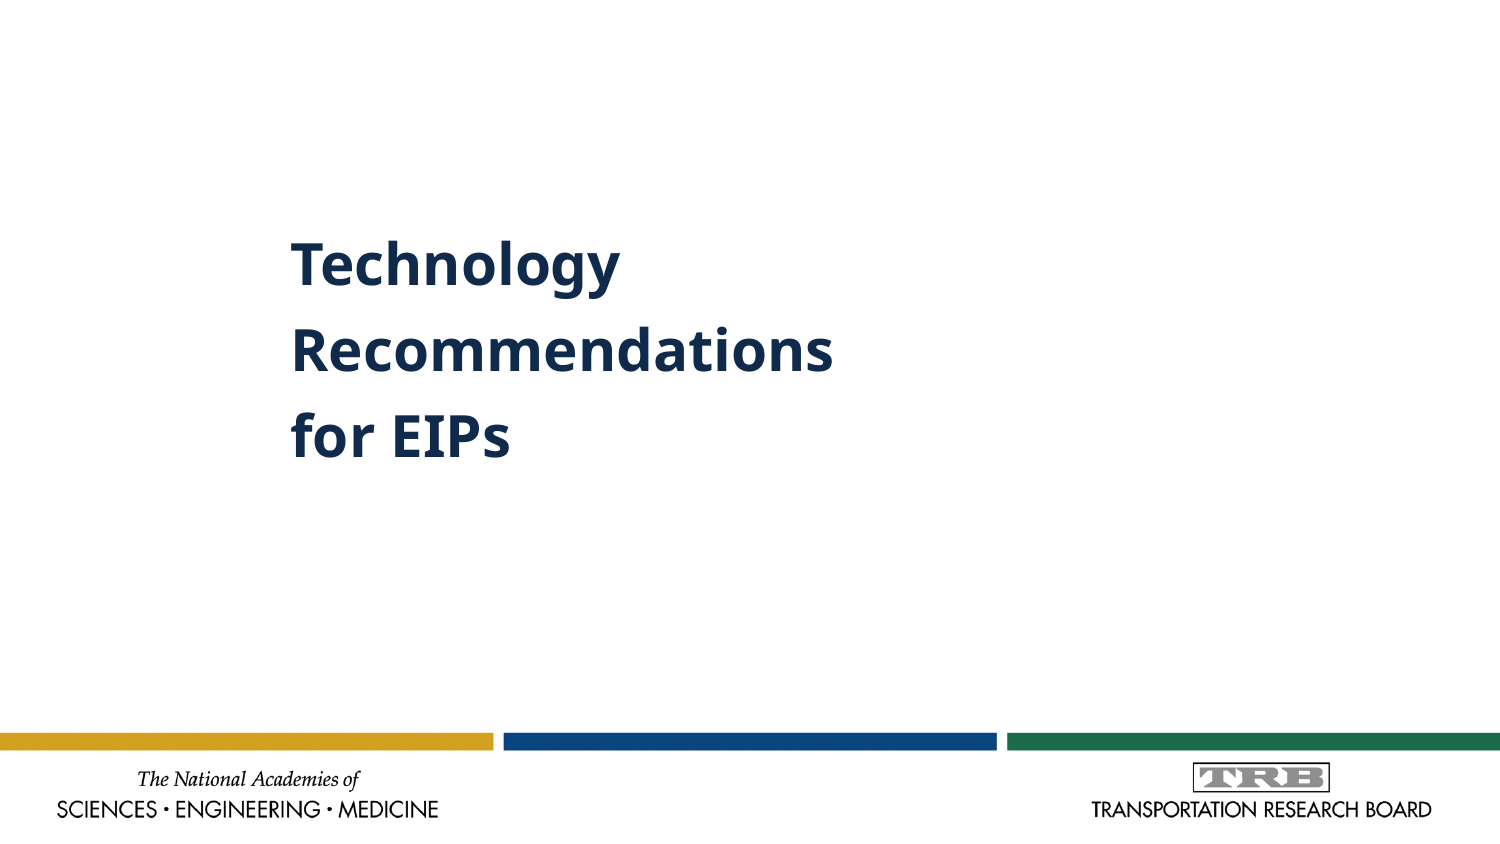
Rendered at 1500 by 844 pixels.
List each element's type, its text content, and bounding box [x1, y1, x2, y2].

picture [0, 721, 1500, 844]
title Technology Recommendations for EIPs [275, 203, 1225, 422]
